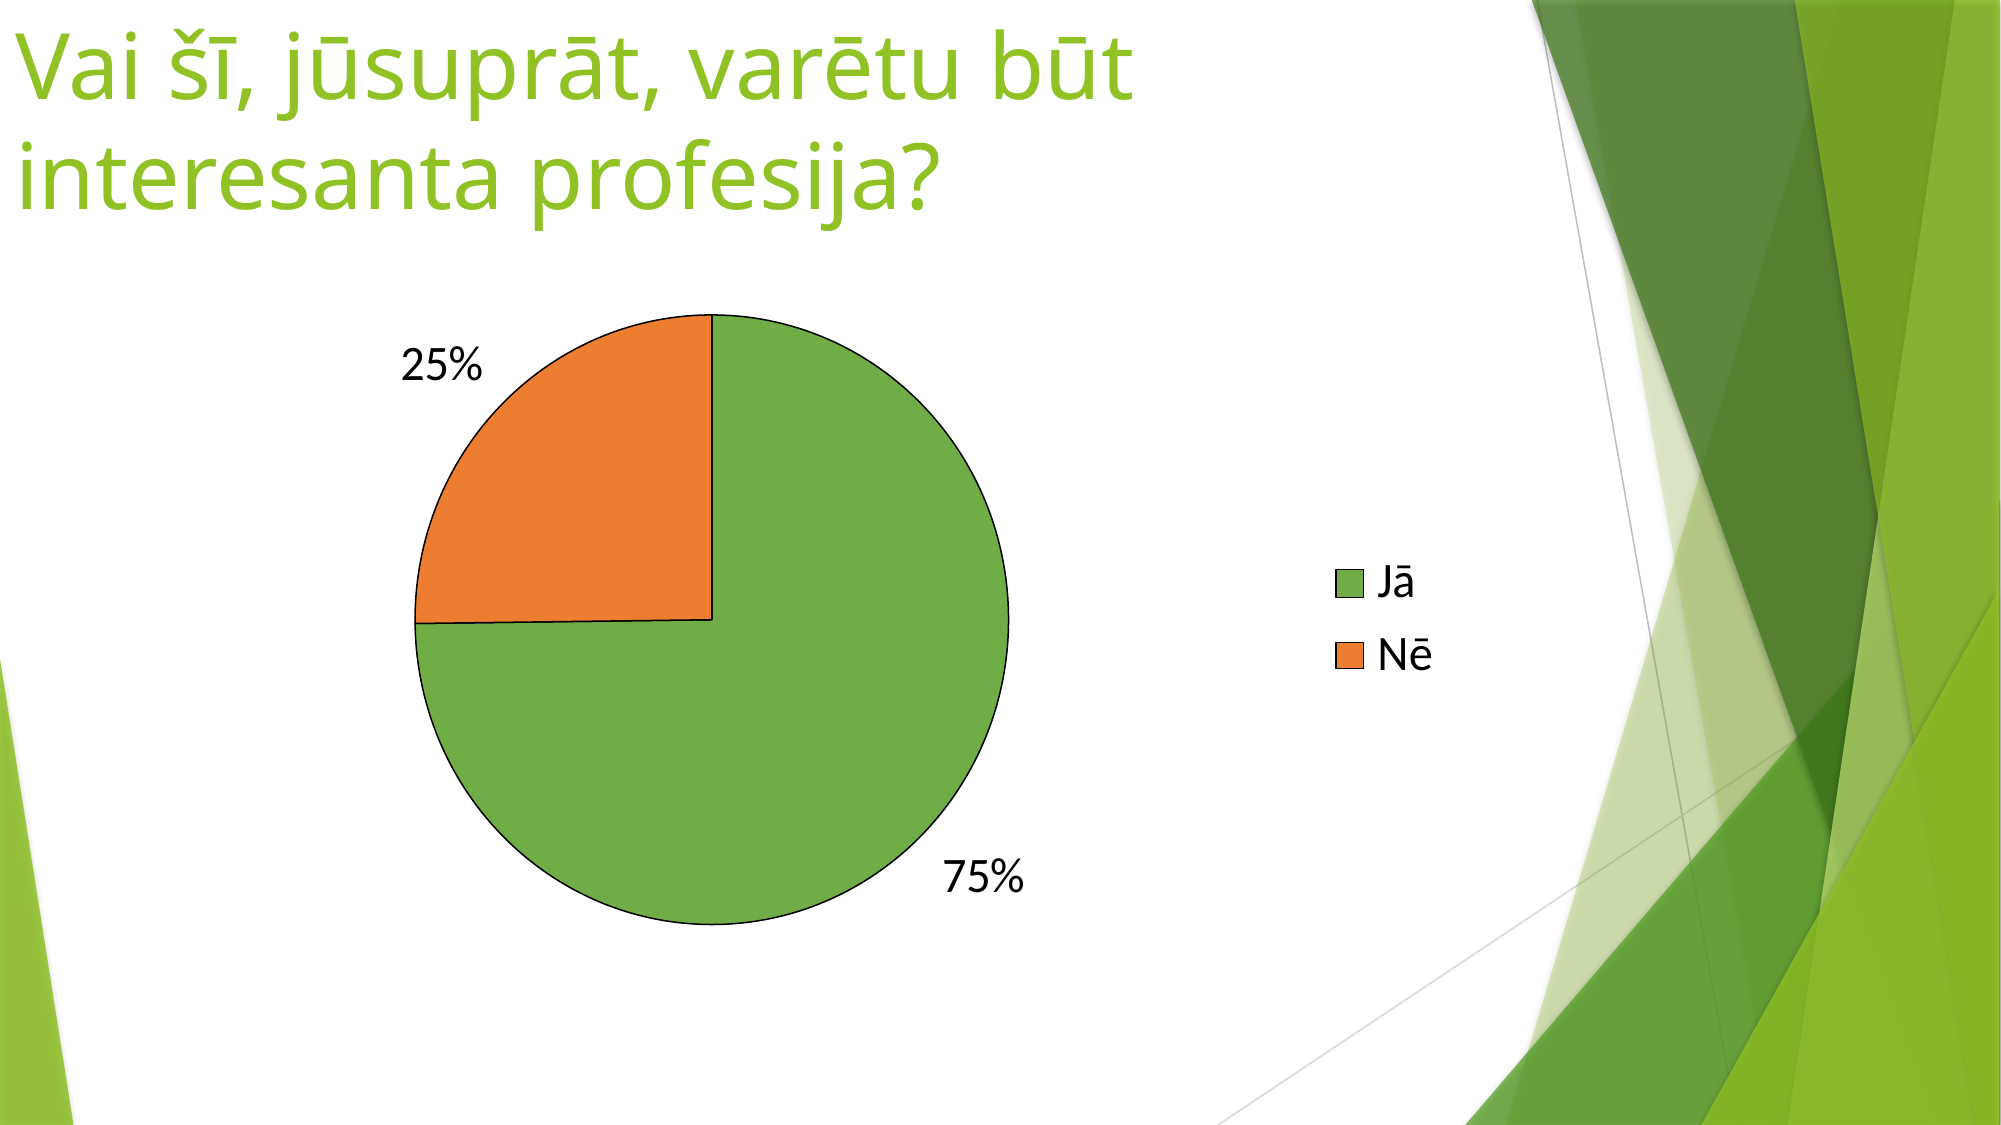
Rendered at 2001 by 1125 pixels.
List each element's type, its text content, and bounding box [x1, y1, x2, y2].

title Vai šī, jūsuprāt, varētu būt interesanta profesija? [0, 0, 1563, 217]
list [96, 237, 1457, 1000]
